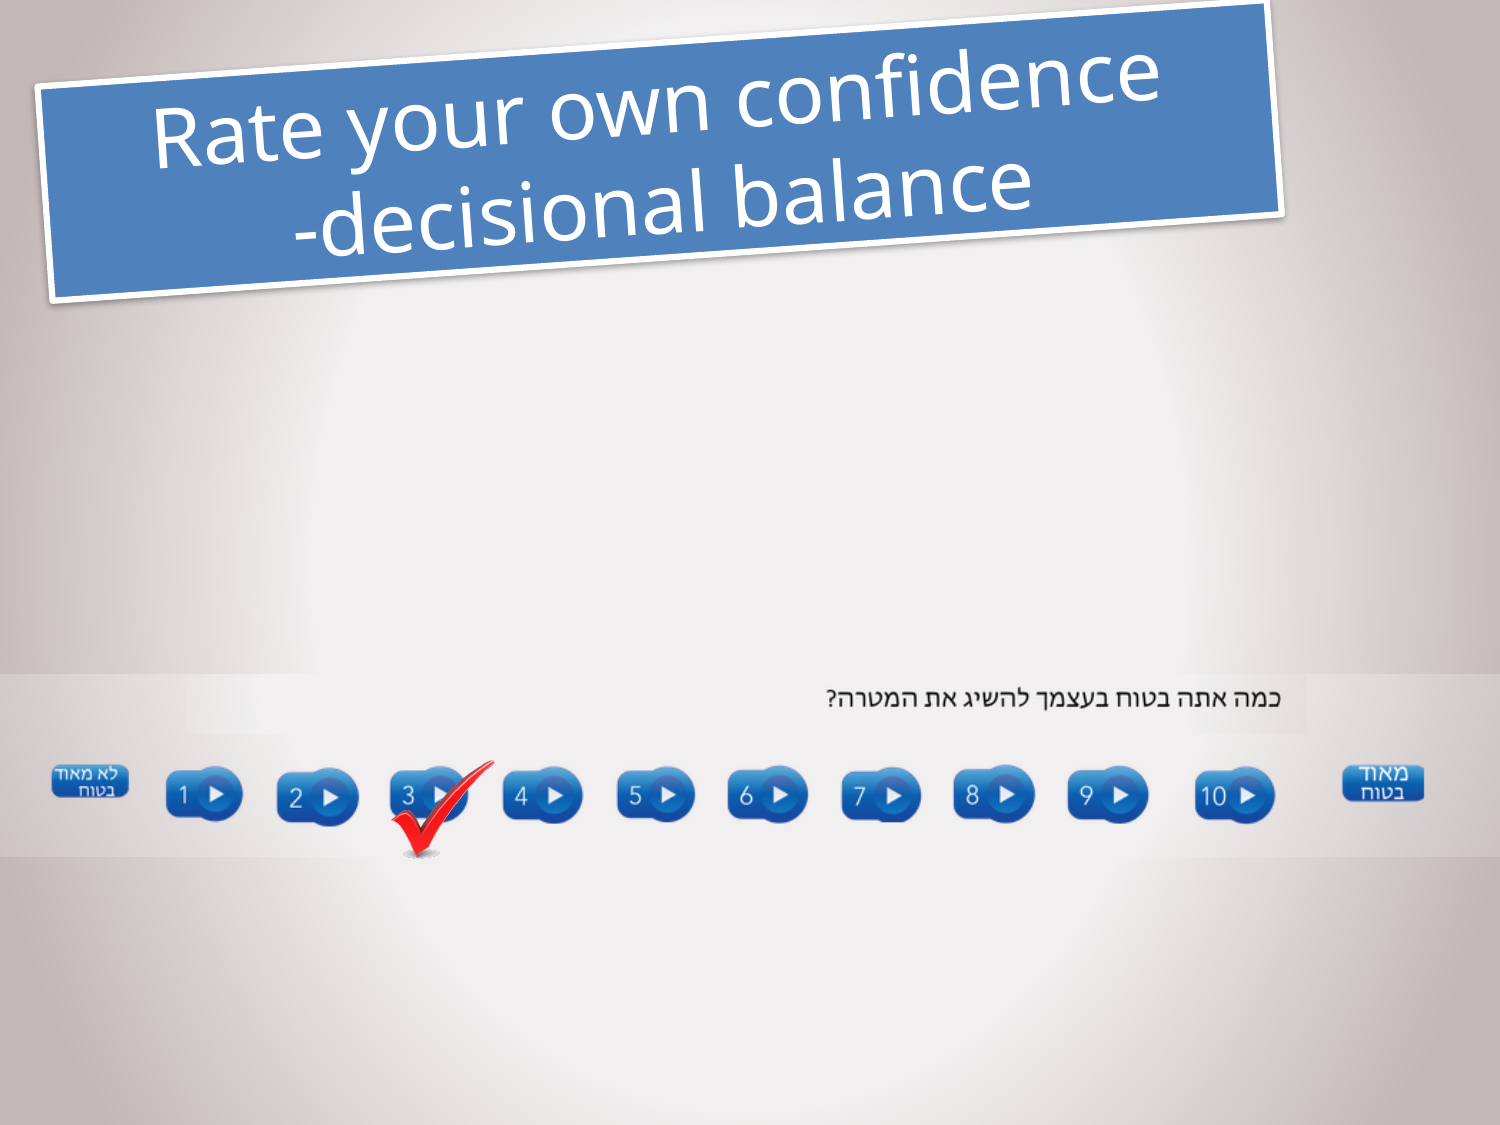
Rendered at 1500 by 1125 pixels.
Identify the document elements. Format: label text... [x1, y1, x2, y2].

text_box Rate your own confidence -decisional balance [34, 0, 1285, 304]
picture [0, 0, 1500, 1125]
